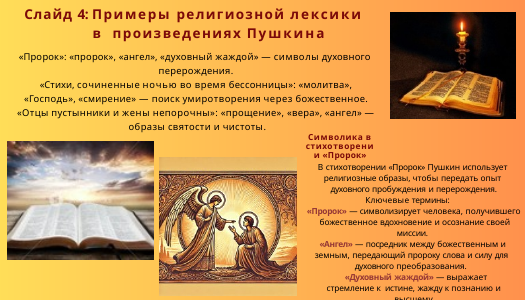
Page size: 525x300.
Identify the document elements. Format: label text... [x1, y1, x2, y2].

picture [0, 0, 155, 300]
text_box «Пророк»: «пророк», «ангел», «духовный жаждой» — символы духовного перерождения. «Стихи, сочиненные ночью во время бессонницы»: «молитва», «Господь», «смирение» — поиск умиротворения через божественное. «Отцы пустынники и жены непорочны»: «прощение», «вера», «ангел» — образы святости и чистоты. Символика в стихотворении «Пророк» В стихотворении «Пророк» Пушкин использует религиозные образы, чтобы передать опыт духовного пробуждения и перерождения. Ключевые термины: «Пророк» — символизирует человека, получившего божественное вдохновение и осознание своей миссии. «Ангел» — посредник между божественным и земным, передающий пророку слова и силу для духовного преобразования. «Духовный жаждой» — выражает стремление к истине, жажду к познанию и высшему предназначению. [13, 46, 522, 300]
picture [159, 157, 298, 296]
title Слайд 4: Примеры религиозной лексики в произведениях Пушкина [22, 0, 369, 46]
picture [369, 0, 525, 300]
